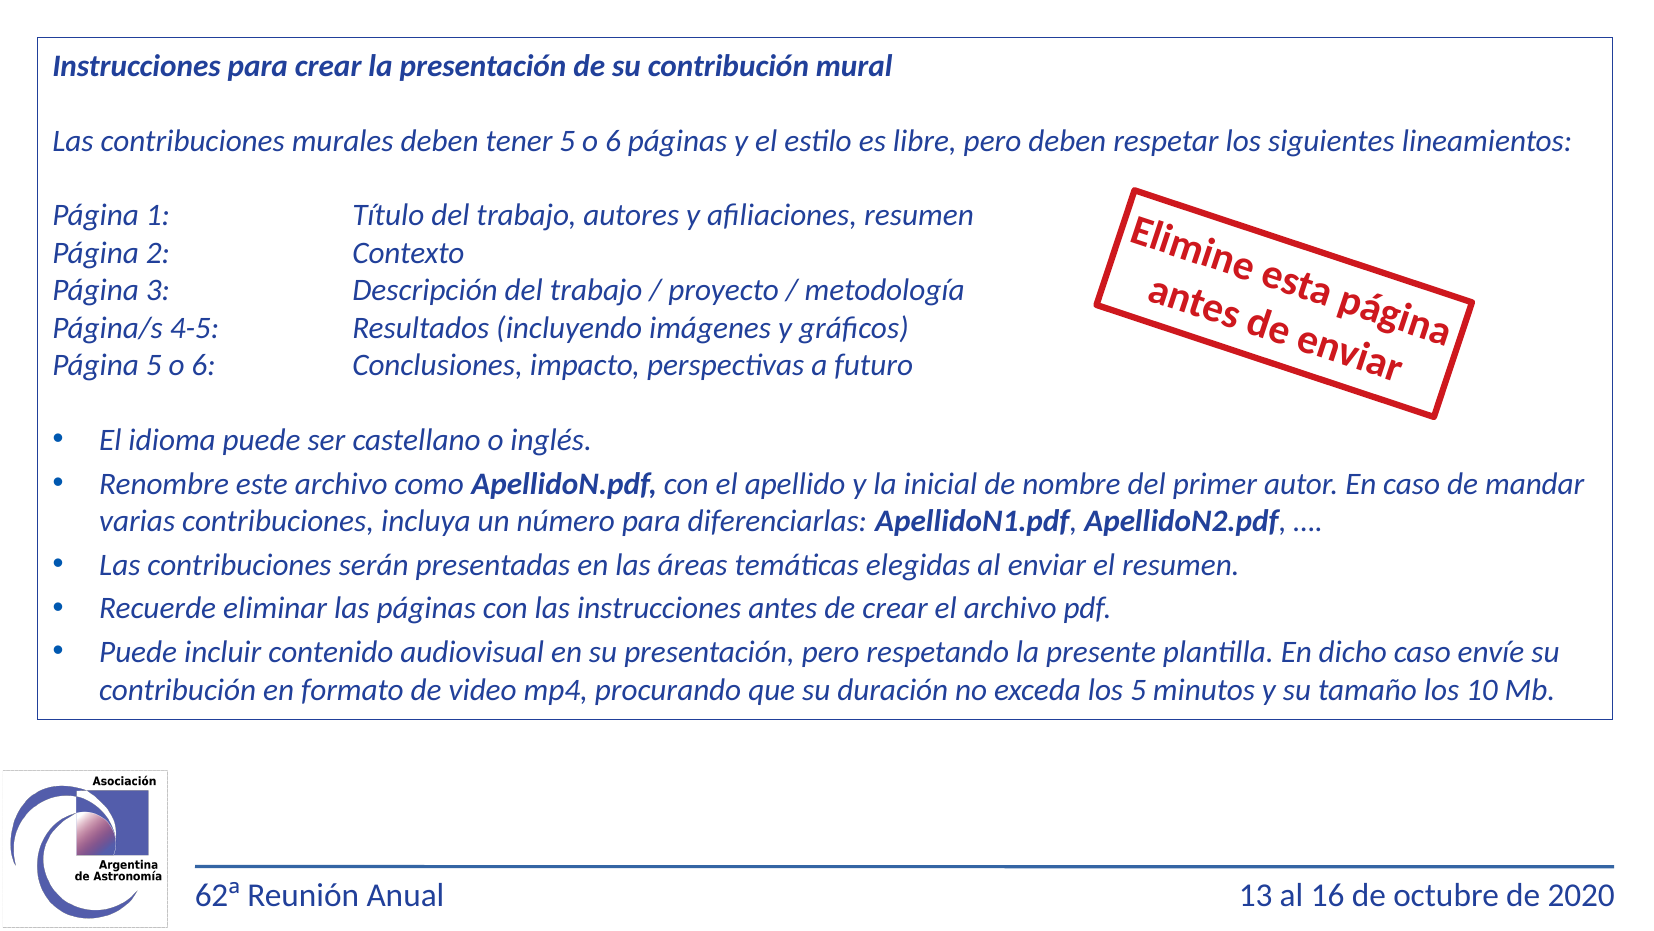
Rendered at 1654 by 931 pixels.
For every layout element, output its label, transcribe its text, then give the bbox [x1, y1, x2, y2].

text_box Elimine esta página antes de enviar [1096, 190, 1473, 417]
text_box Instrucciones para crear la presentación de su contribución mural Las contribuciones murales deben tener 5 o 6 páginas y el estilo es libre, pero deben respetar los siguientes lineamientos: Página 1: Título del trabajo, autores y afiliaciones, resumen Página 2: Contexto Página 3: Descripción del trabajo / proyecto / metodología Página/s 4-5: Resultados (incluyendo imágenes y gráficos) Página 5 o 6: Conclusiones, impacto, perspectivas a futuro El idioma puede ser castellano o inglés. Renombre este archivo como ApellidoN.pdf, con el apellido y la inicial de nombre del primer autor. En caso de mandar varias contribuciones, incluya un número para diferenciarlas: ApellidoN1.pdf, ApellidoN2.pdf, …. Las contribuciones serán presentadas en las áreas temáticas elegidas al enviar el resumen. Recuerde eliminar las páginas con las instrucciones antes de crear el archivo pdf. Puede incluir contenido audiovisual en su presentación, pero respetando la presente plantilla. En dicho caso envíe su contribución en formato de video mp4, procurando que su duración no exceda los 5 minutos y su tamaño los 10 Mb. [37, 37, 1613, 720]
picture [2, 770, 168, 928]
